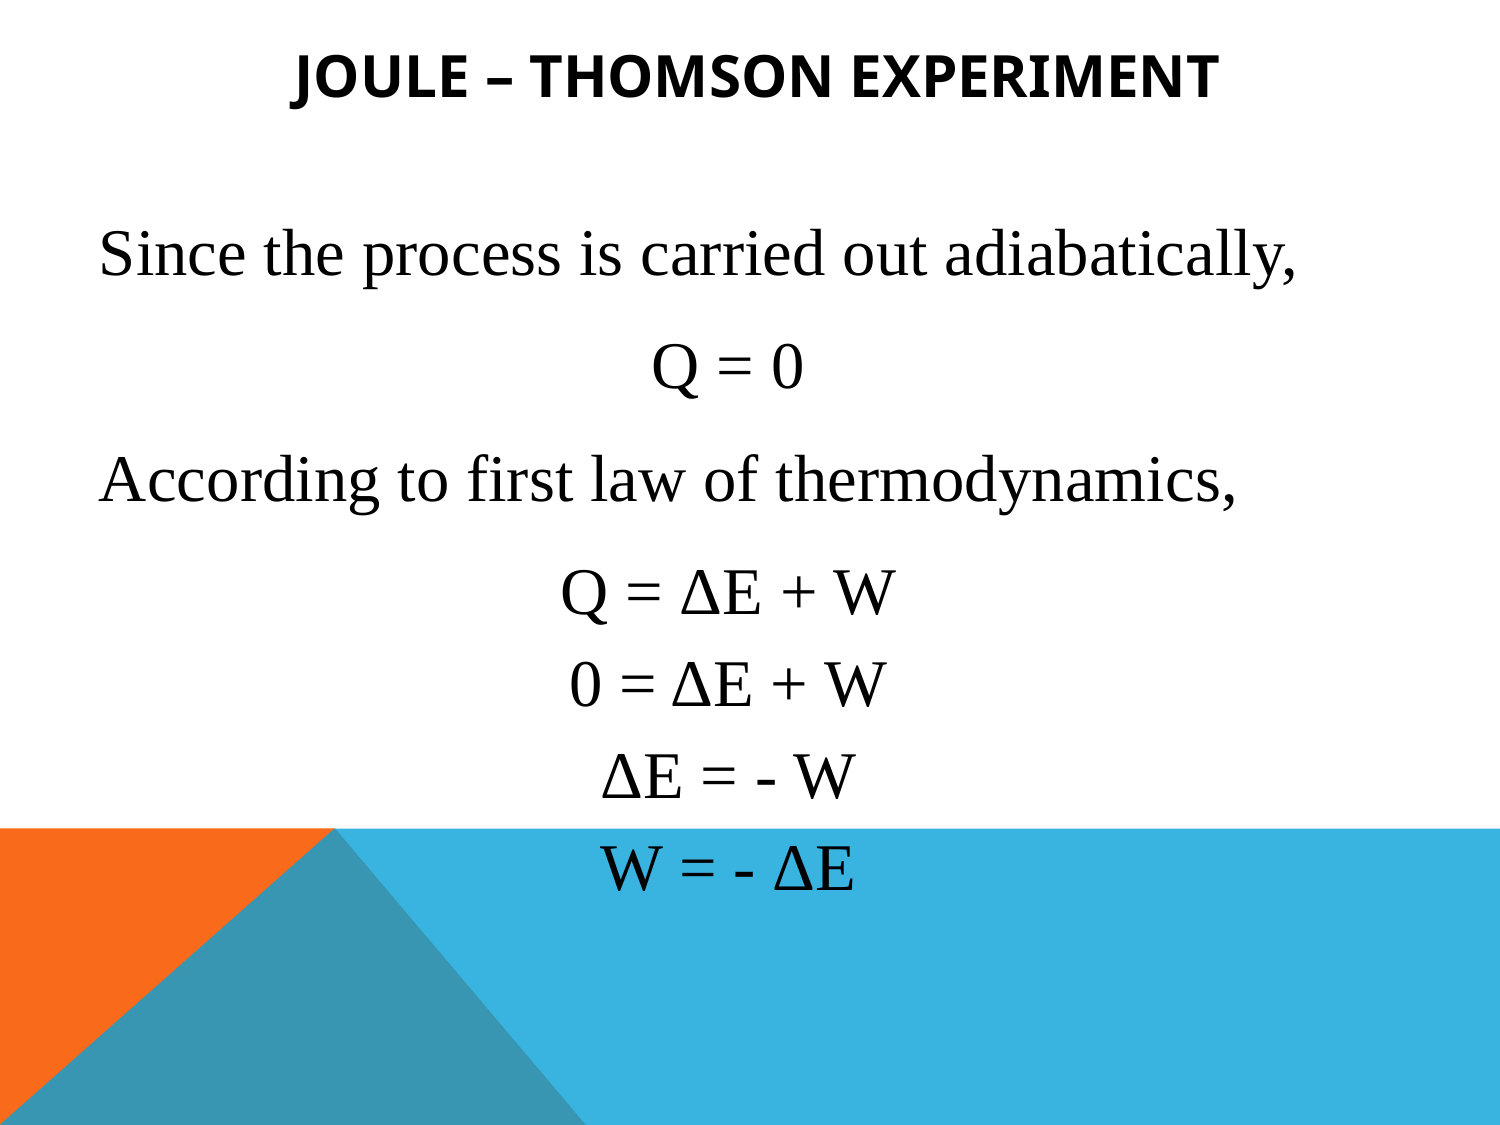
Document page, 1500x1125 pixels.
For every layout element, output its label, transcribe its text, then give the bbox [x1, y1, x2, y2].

text_box Since the process is carried out adiabatically, Q = 0 According to first law of thermodynamics, Q = ΔE + W 0 = ΔE + W ΔE = - W W = - ΔE [31, 137, 1425, 961]
text_box Joule – Thomson experiment [149, 37, 1363, 110]
